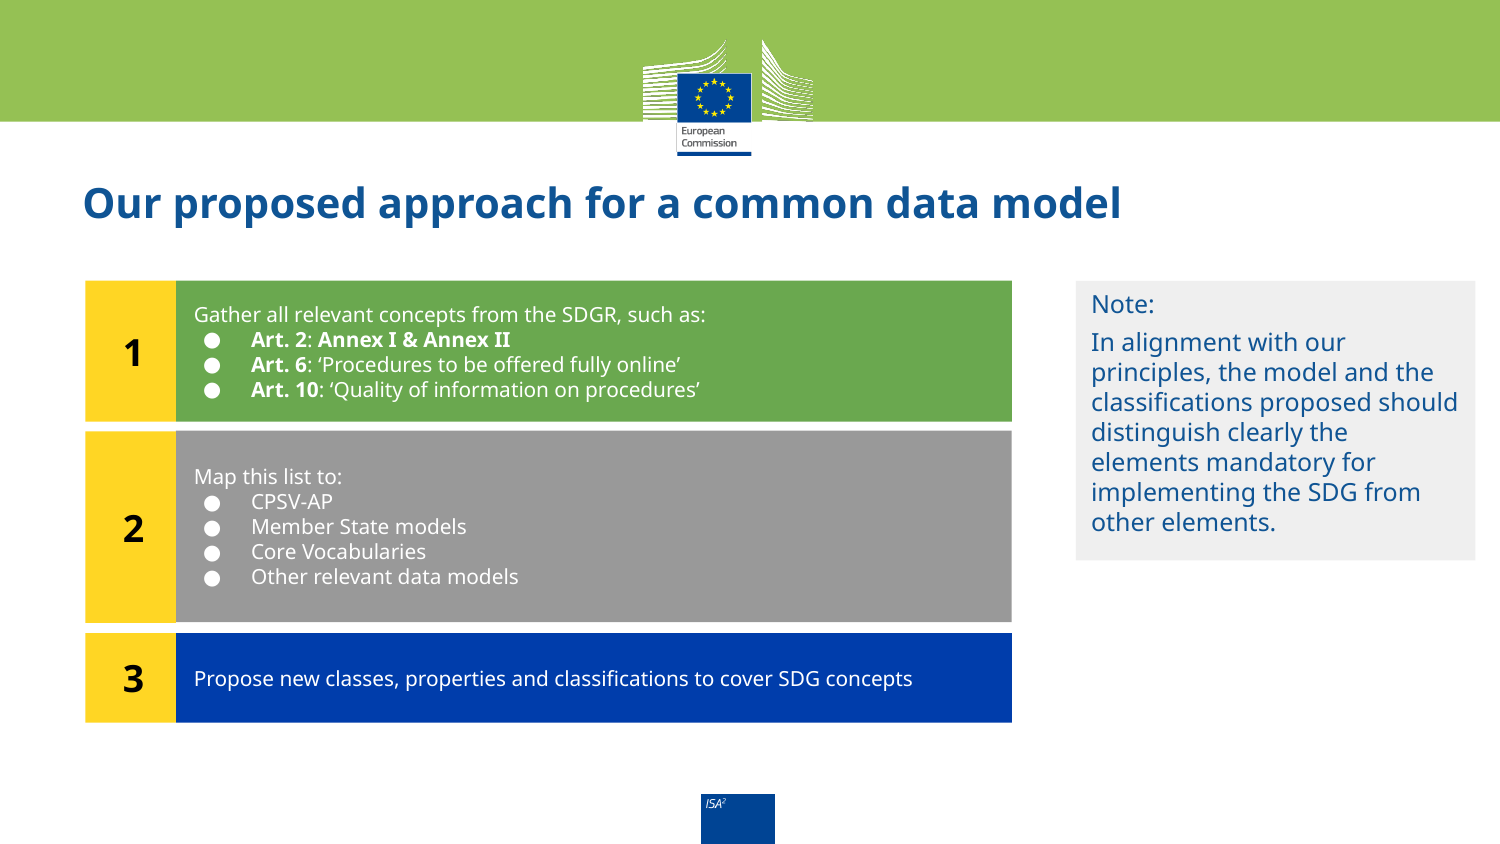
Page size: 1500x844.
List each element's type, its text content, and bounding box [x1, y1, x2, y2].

list Note: In alignment with our principles, the model and the classifications proposed should distinguish clearly the elements mandatory for implementing the SDG from other elements. [1075, 280, 1476, 561]
text_box 2 [85, 431, 176, 623]
text_box Map this list to: CPSV-AP Member State models Core Vocabularies Other relevant data models [175, 430, 1012, 623]
text_box Propose new classes, properties and classifications to cover SDG concepts [176, 633, 1012, 723]
picture [607, 5, 821, 144]
text_box 3 [85, 633, 176, 723]
picture [701, 794, 775, 844]
text_box 1 [85, 280, 176, 422]
text_box Gather all relevant concepts from the SDGR, such as: Art. 2: Annex I & Annex II Art. 6: ‘Procedures to be offered fully online’ Art. 10: ‘Quality of information on procedures’ [176, 280, 1012, 422]
title Our proposed approach for a common data model [67, 144, 1483, 260]
